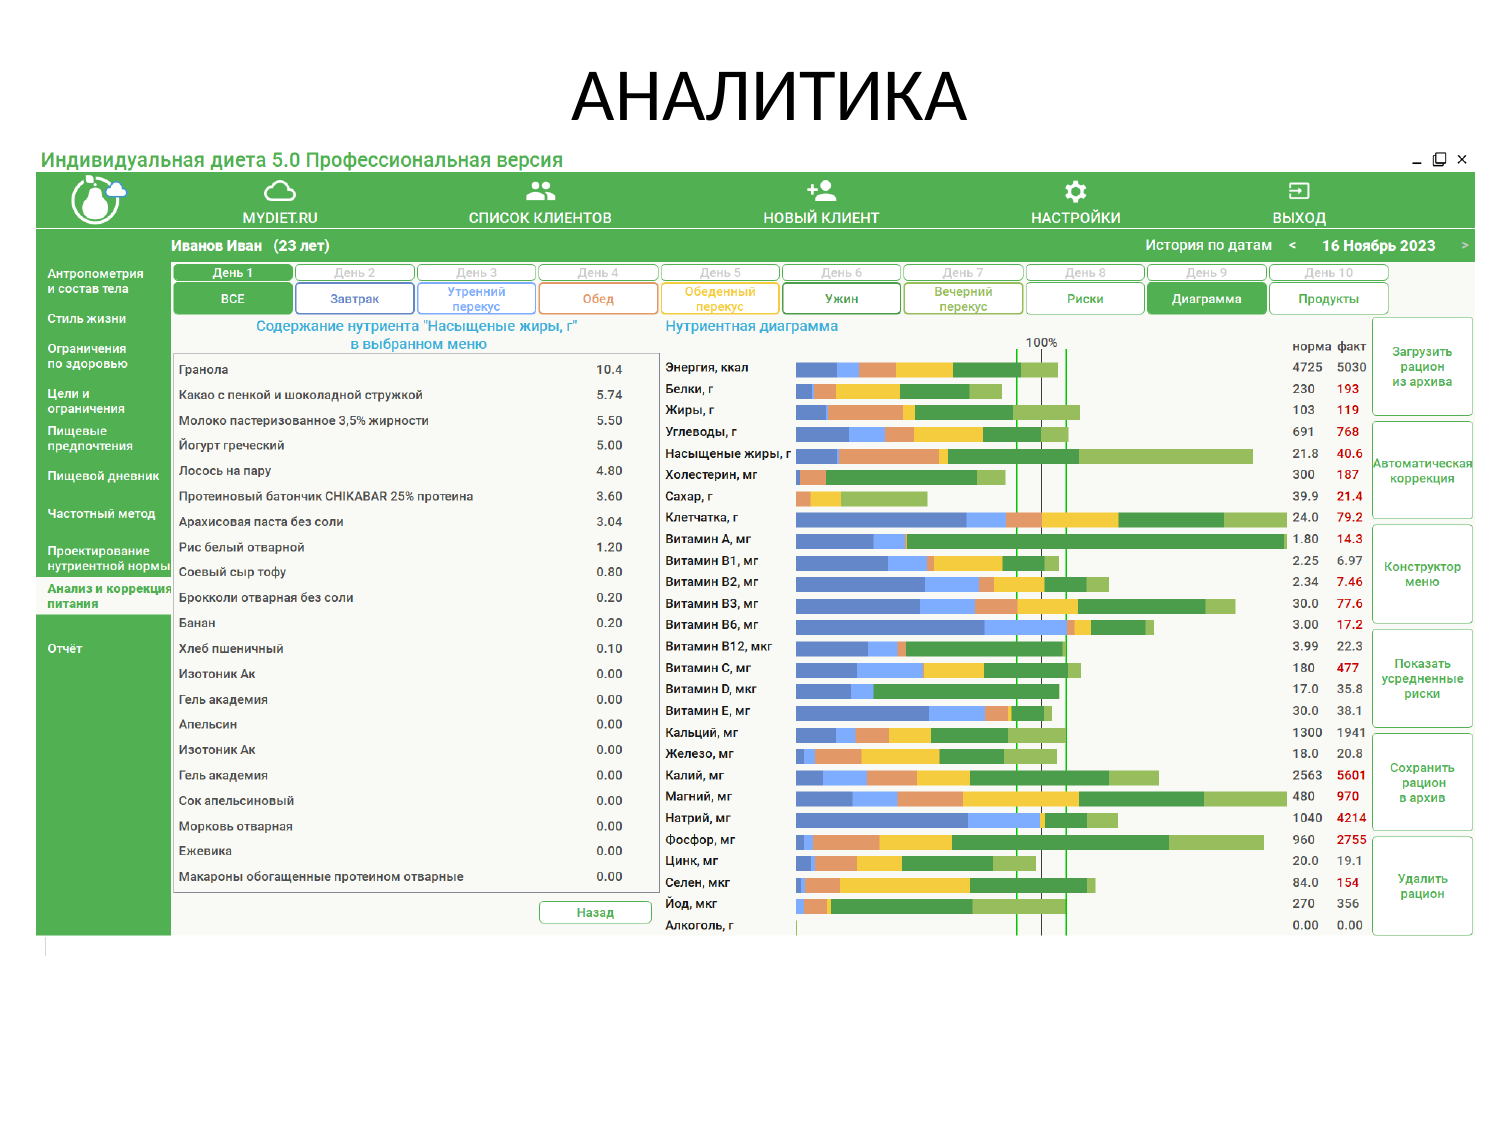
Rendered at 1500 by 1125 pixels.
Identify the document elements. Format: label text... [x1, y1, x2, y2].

text_box АНАЛИТИКА [557, 38, 984, 143]
picture [36, 147, 1475, 957]
